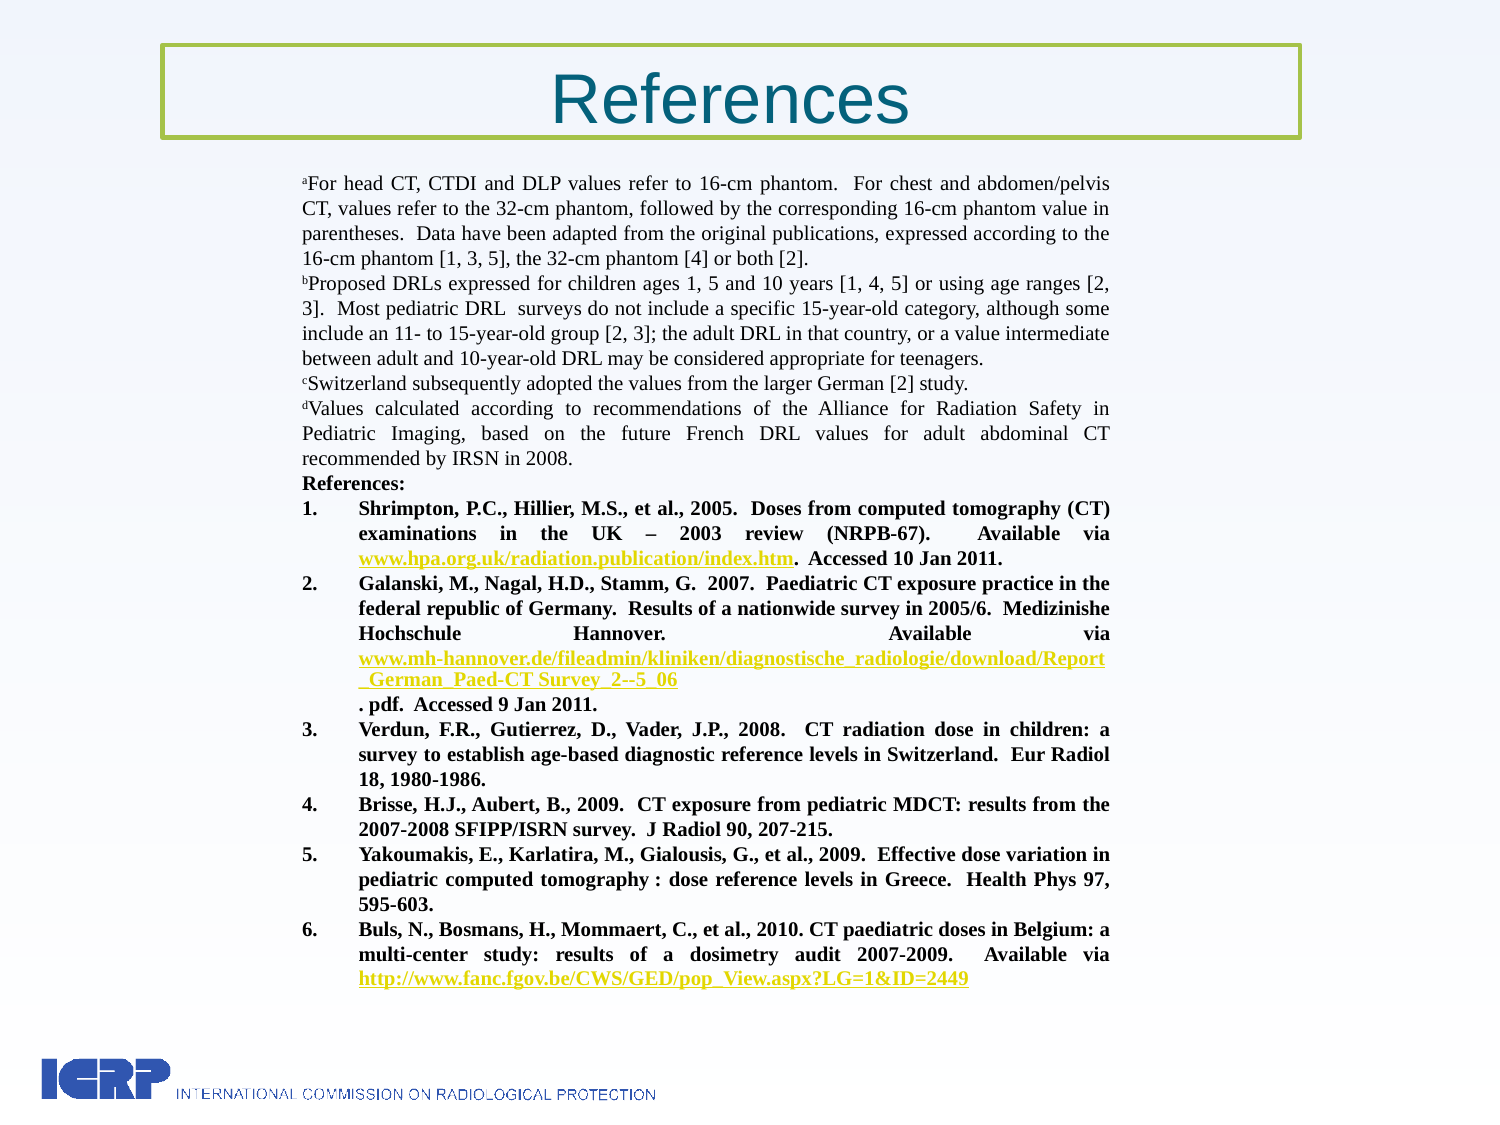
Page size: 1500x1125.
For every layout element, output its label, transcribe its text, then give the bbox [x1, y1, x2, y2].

text_box aFor head CT, CTDI and DLP values refer to 16-cm phantom. For chest and abdomen/pelvis CT, values refer to the 32-cm phantom, followed by the corresponding 16-cm phantom value in parentheses. Data have been adapted from the original publications, expressed according to the 16-cm phantom [1, 3, 5], the 32-cm phantom [4] or both [2]. bProposed DRLs expressed for children ages 1, 5 and 10 years [1, 4, 5] or using age ranges [2, 3]. Most pediatric DRL surveys do not include a specific 15-year-old category, although some include an 11- to 15-year-old group [2, 3]; the adult DRL in that country, or a value intermediate between adult and 10-year-old DRL may be considered appropriate for teenagers. cSwitzerland subsequently adopted the values from the larger German [2] study. dValues calculated according to recommendations of the Alliance for Radiation Safety in Pediatric Imaging, based on the future French DRL values for adult abdominal CT recommended by IRSN in 2008. References: Shrimpton, P.C., Hillier, M.S., et al., 2005. Doses from computed tomography (CT) examinations in the UK – 2003 review (NRPB-67). Available via www.hpa.org.uk/radiation.publication/index.htm. Accessed 10 Jan 2011. Galanski, M., Nagal, H.D., Stamm, G. 2007. Paediatric CT exposure practice in the federal republic of Germany. Results of a nationwide survey in 2005/6. Medizinishe Hochschule Hannover. Available via www.mh-hannover.de/fileadmin/kliniken/diagnostische_radiologie/download/Report_German_Paed-CT Survey_2--5_06. pdf. Accessed 9 Jan 2011. Verdun, F.R., Gutierrez, D., Vader, J.P., 2008. CT radiation dose in children: a survey to establish age-based diagnostic reference levels in Switzerland. Eur Radiol 18, 1980-1986. Brisse, H.J., Aubert, B., 2009. CT exposure from pediatric MDCT: results from the 2007-2008 SFIPP/ISRN survey. J Radiol 90, 207-215. Yakoumakis, E., Karlatira, M., Gialousis, G., et al., 2009. Effective dose variation in pediatric computed tomography : dose reference levels in Greece. Health Phys 97, 595-603. Buls, N., Bosmans, H., Mommaert, C., et al., 2010. CT paediatric doses in Belgium: a multi-center study: results of a dosimetry audit 2007-2009. Available via http://www.fanc.fgov.be/CWS/GED/pop_View.aspx?LG=1&ID=2449 [287, 138, 1125, 977]
title References [162, 45, 1300, 138]
picture [37, 1052, 663, 1105]
